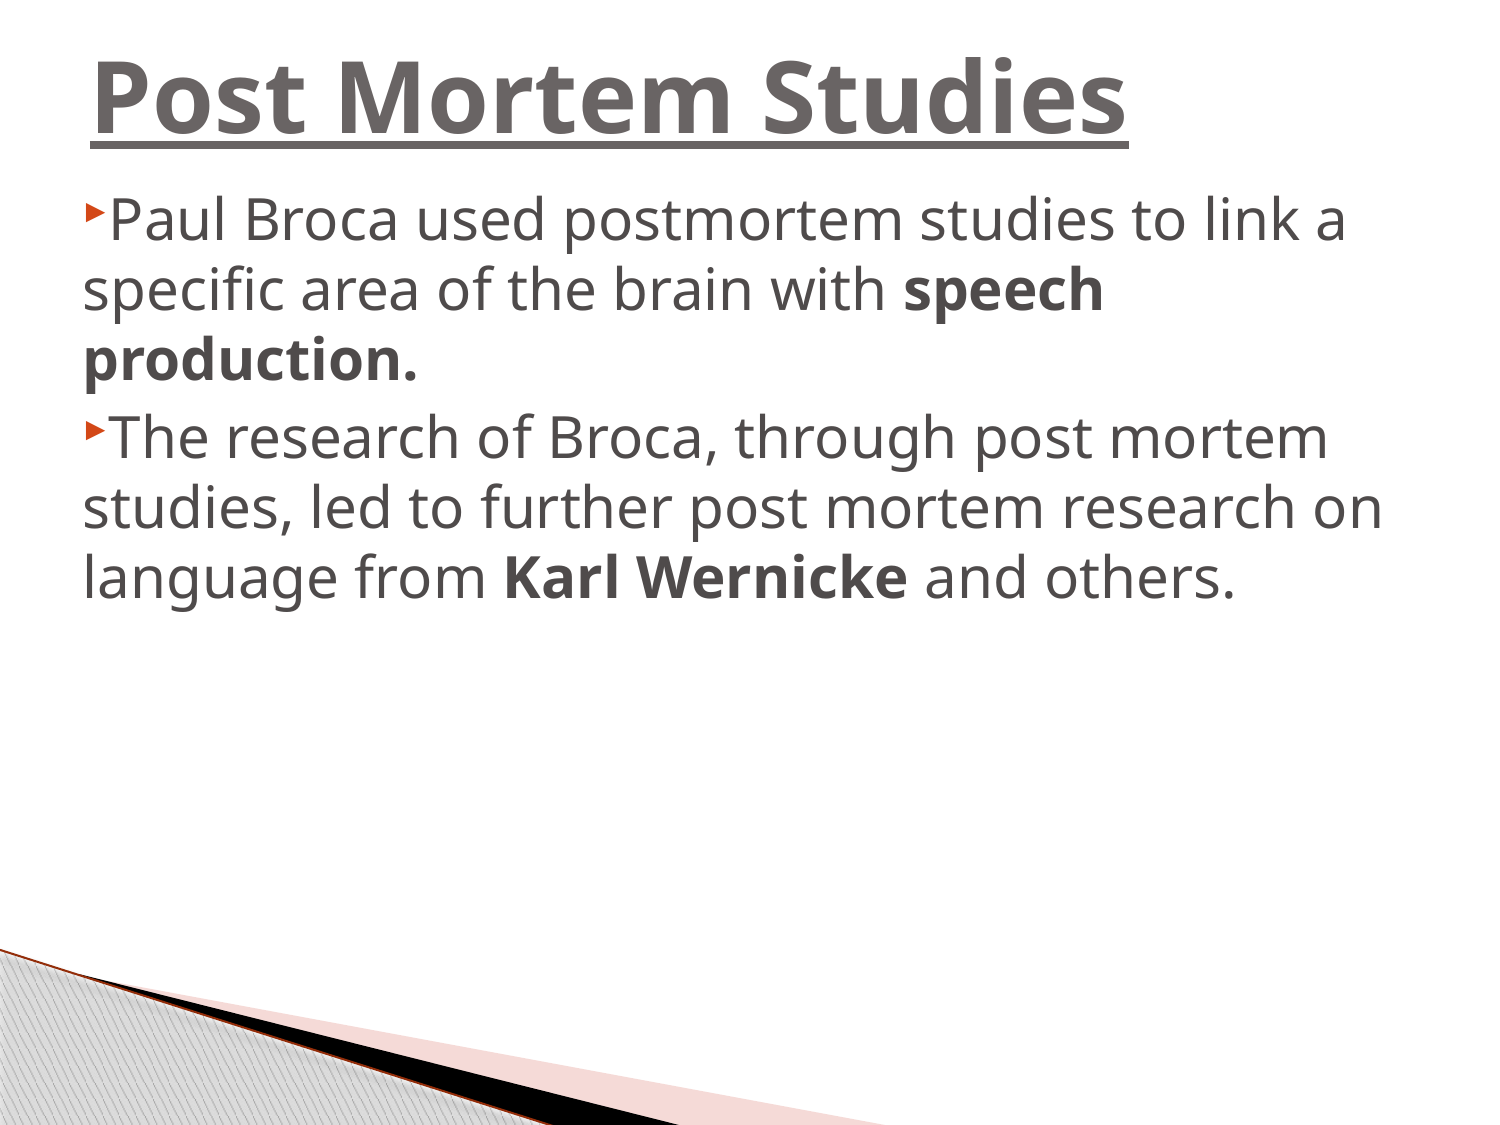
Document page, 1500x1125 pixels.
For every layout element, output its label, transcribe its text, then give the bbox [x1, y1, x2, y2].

list Paul Broca used postmortem studies to link a specific area of the brain with speech production. The research of Broca, through post mortem studies, led to further post mortem research on language from Karl Wernicke and others. [50, 174, 1450, 1013]
title Post Mortem Studies [75, 0, 1425, 188]
